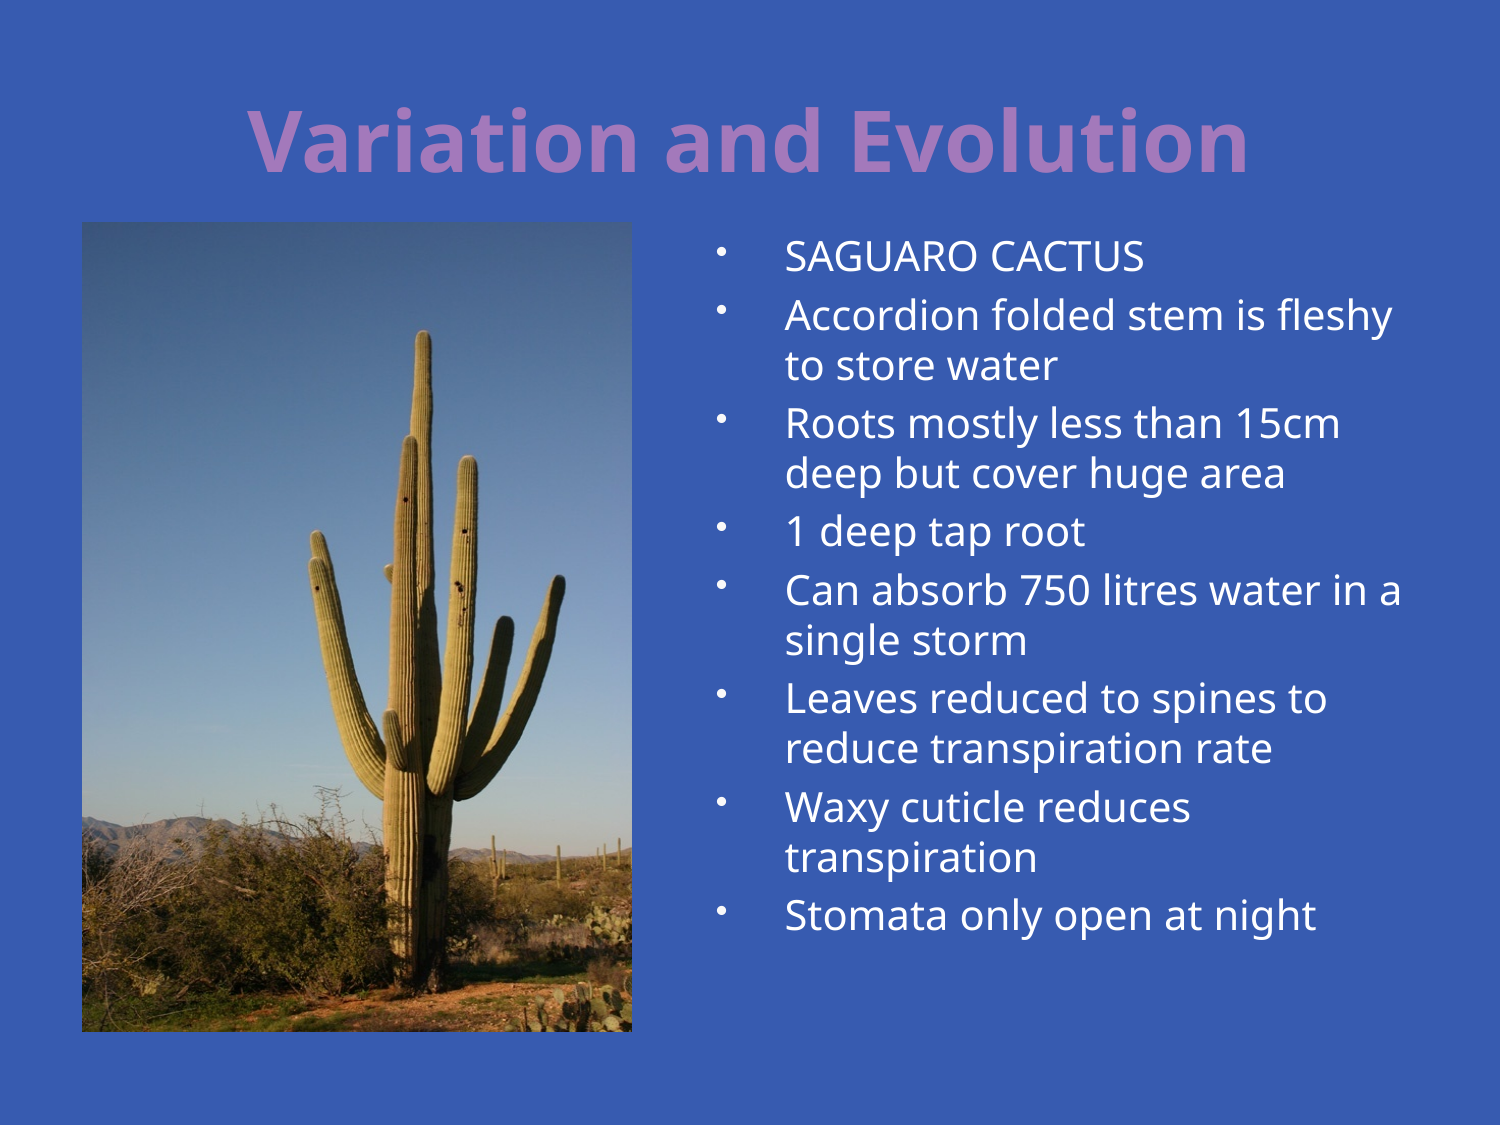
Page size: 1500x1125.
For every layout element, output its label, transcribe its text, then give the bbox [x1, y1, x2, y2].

list SAGUARO CACTUS Accordion folded stem is fleshy to store water Roots mostly less than 15cm deep but cover huge area 1 deep tap root Can absorb 750 litres water in a single storm Leaves reduced to spines to reduce transpiration rate Waxy cuticle reduces transpiration Stomata only open at night [679, 222, 1426, 1044]
title Variation and Evolution [75, 45, 1425, 233]
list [81, 222, 632, 1032]
